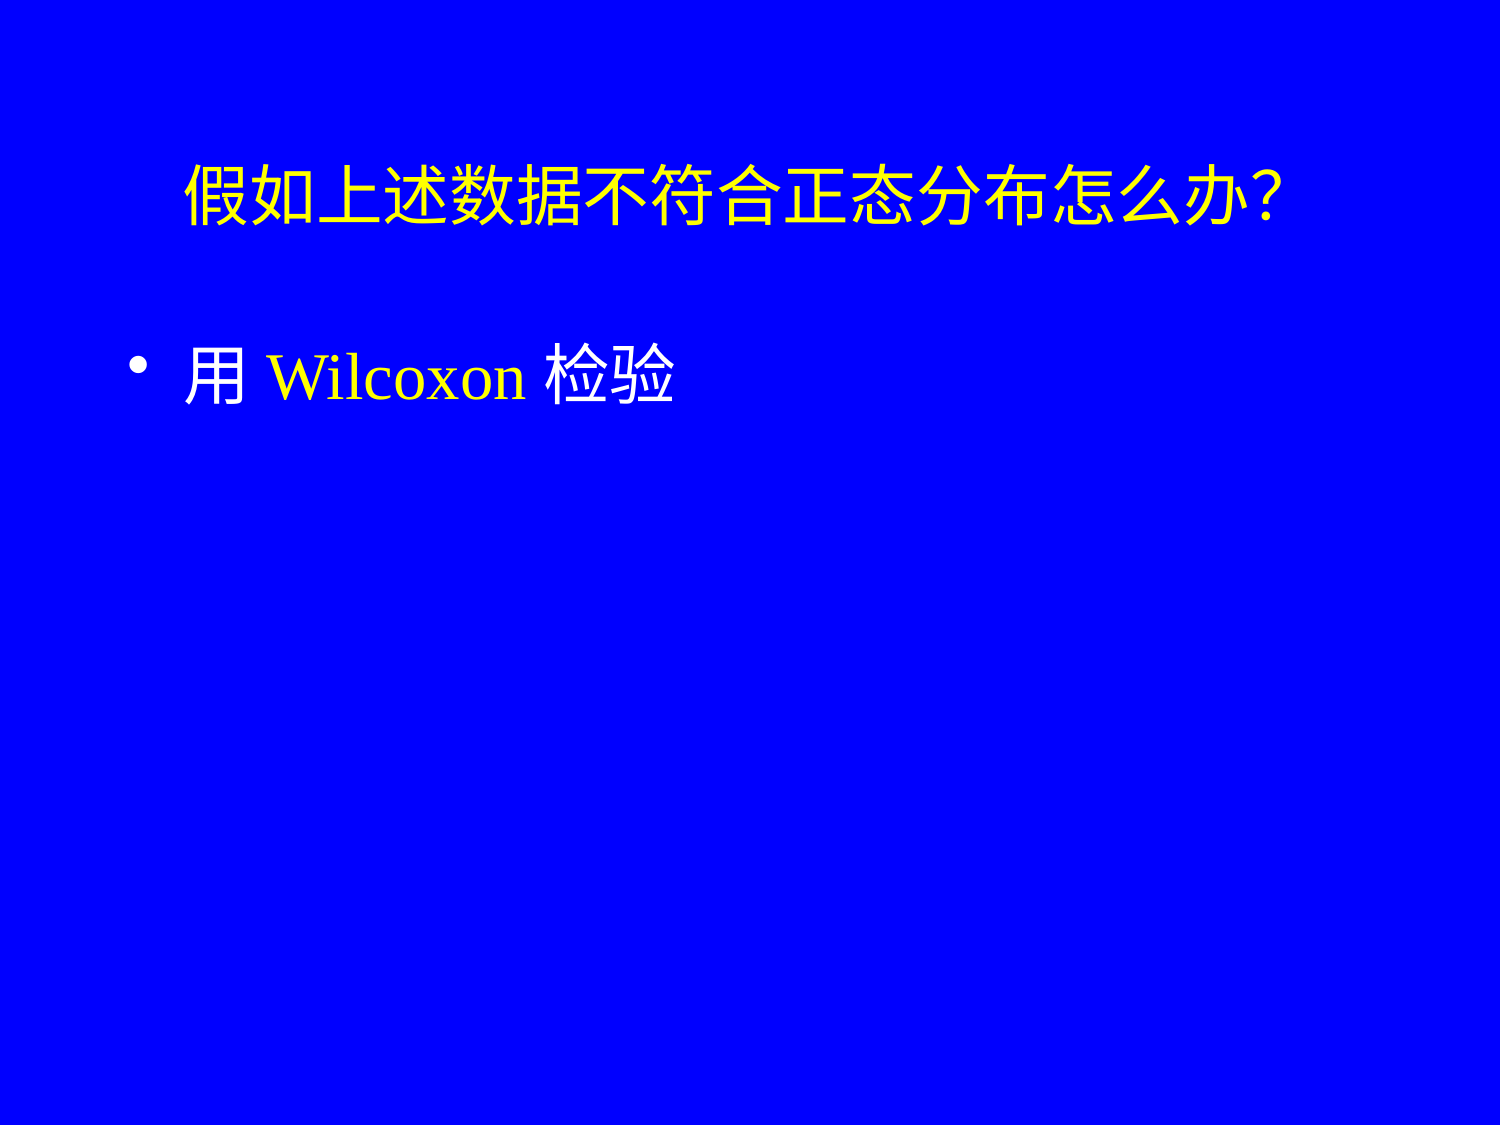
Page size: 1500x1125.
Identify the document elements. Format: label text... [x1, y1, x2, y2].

title 假如上述数据不符合正态分布怎么办？ [112, 99, 1388, 288]
list 用Wilcoxon检验 [112, 324, 1388, 1001]
